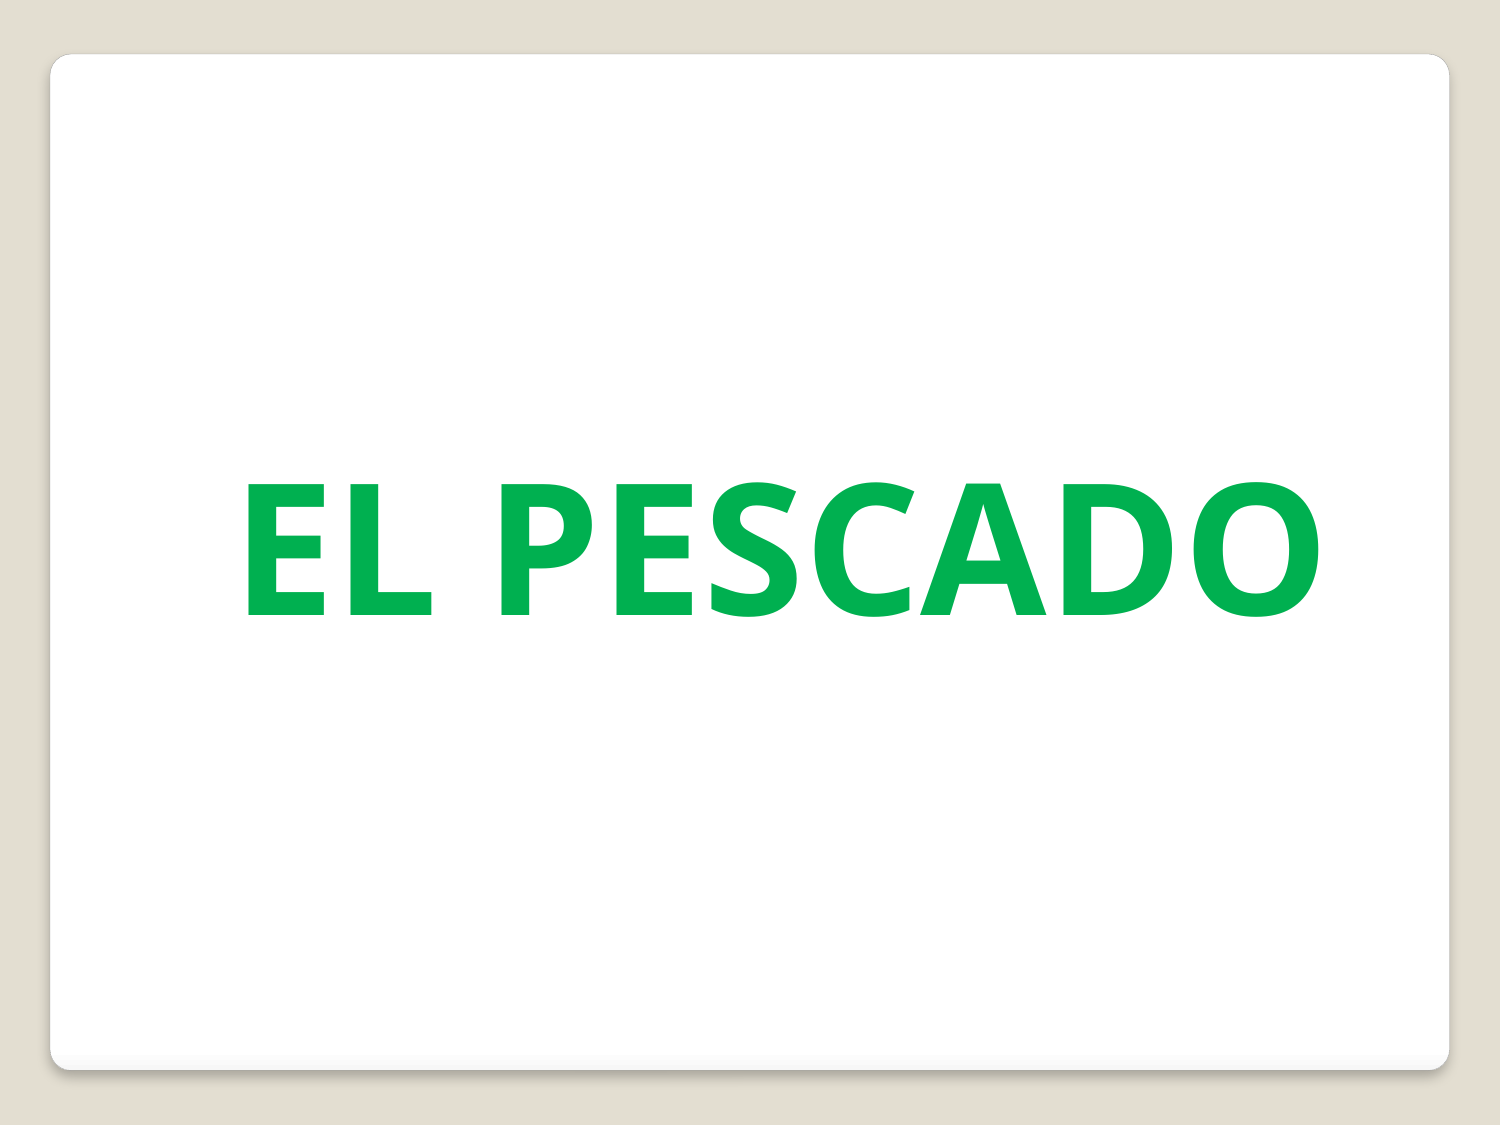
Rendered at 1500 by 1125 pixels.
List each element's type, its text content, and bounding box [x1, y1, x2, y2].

text_box El pescado [217, 424, 1345, 660]
